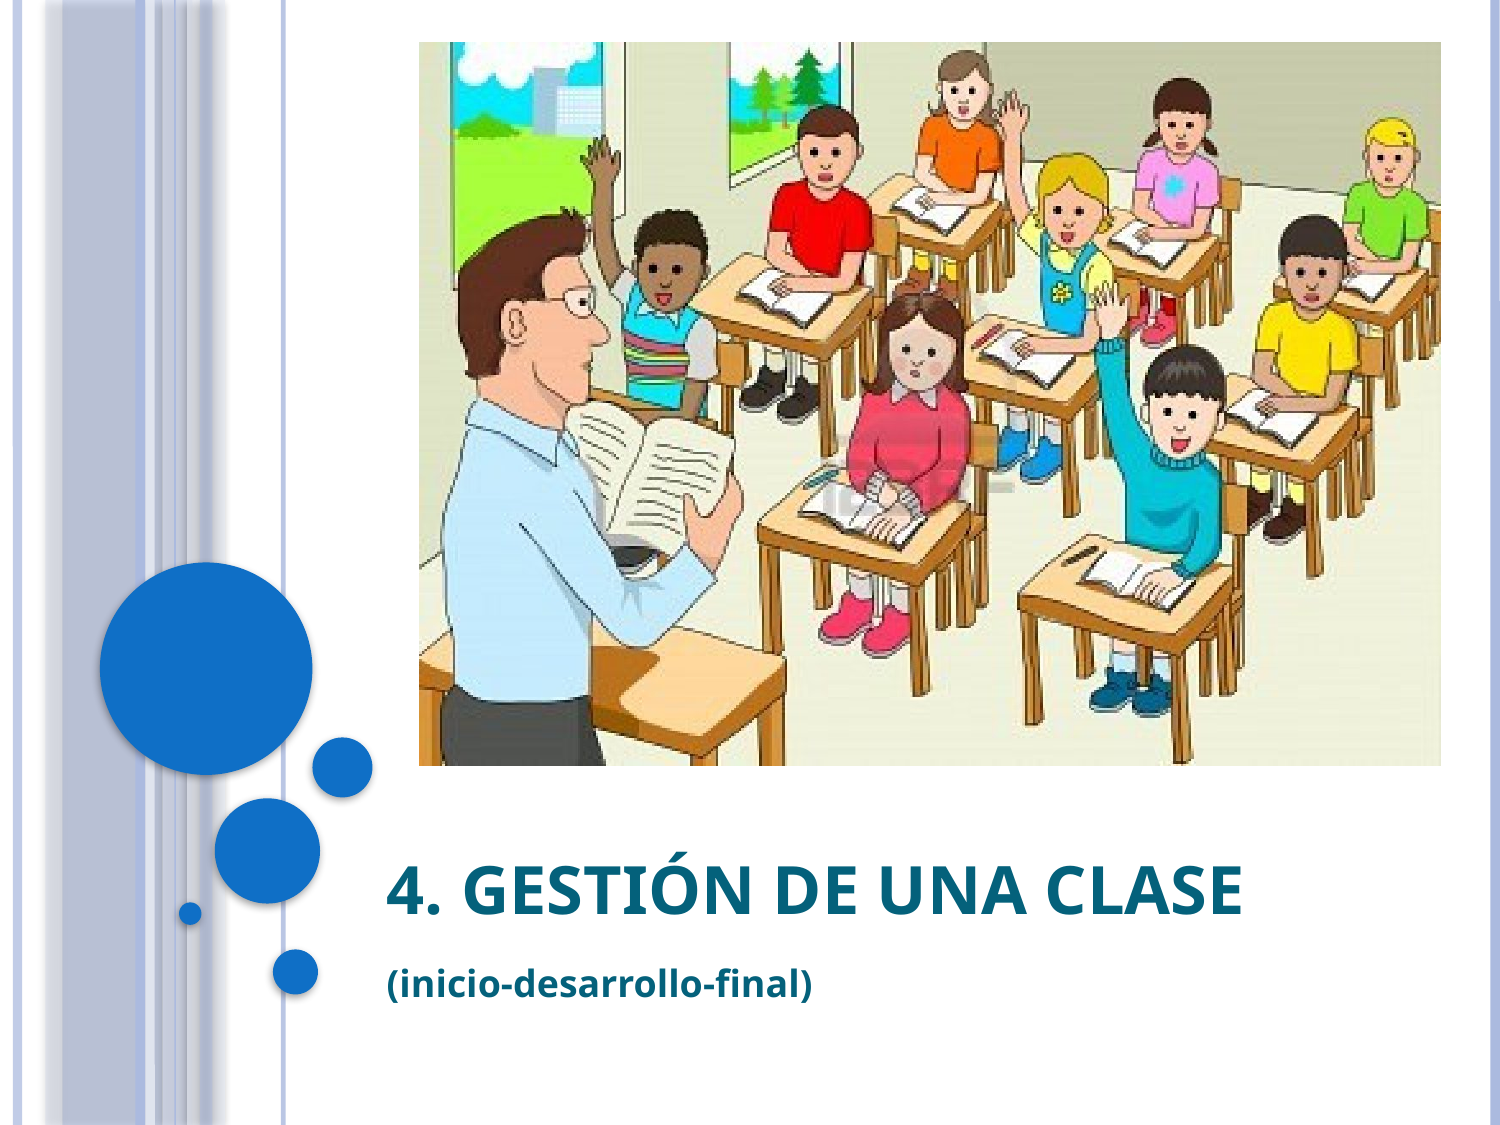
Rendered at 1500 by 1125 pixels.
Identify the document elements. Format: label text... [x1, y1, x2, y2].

title 4. Gestión de una clase [371, 704, 1385, 952]
subtitle (inicio-desarrollo-final) [371, 952, 1388, 1046]
picture [418, 42, 1442, 767]
